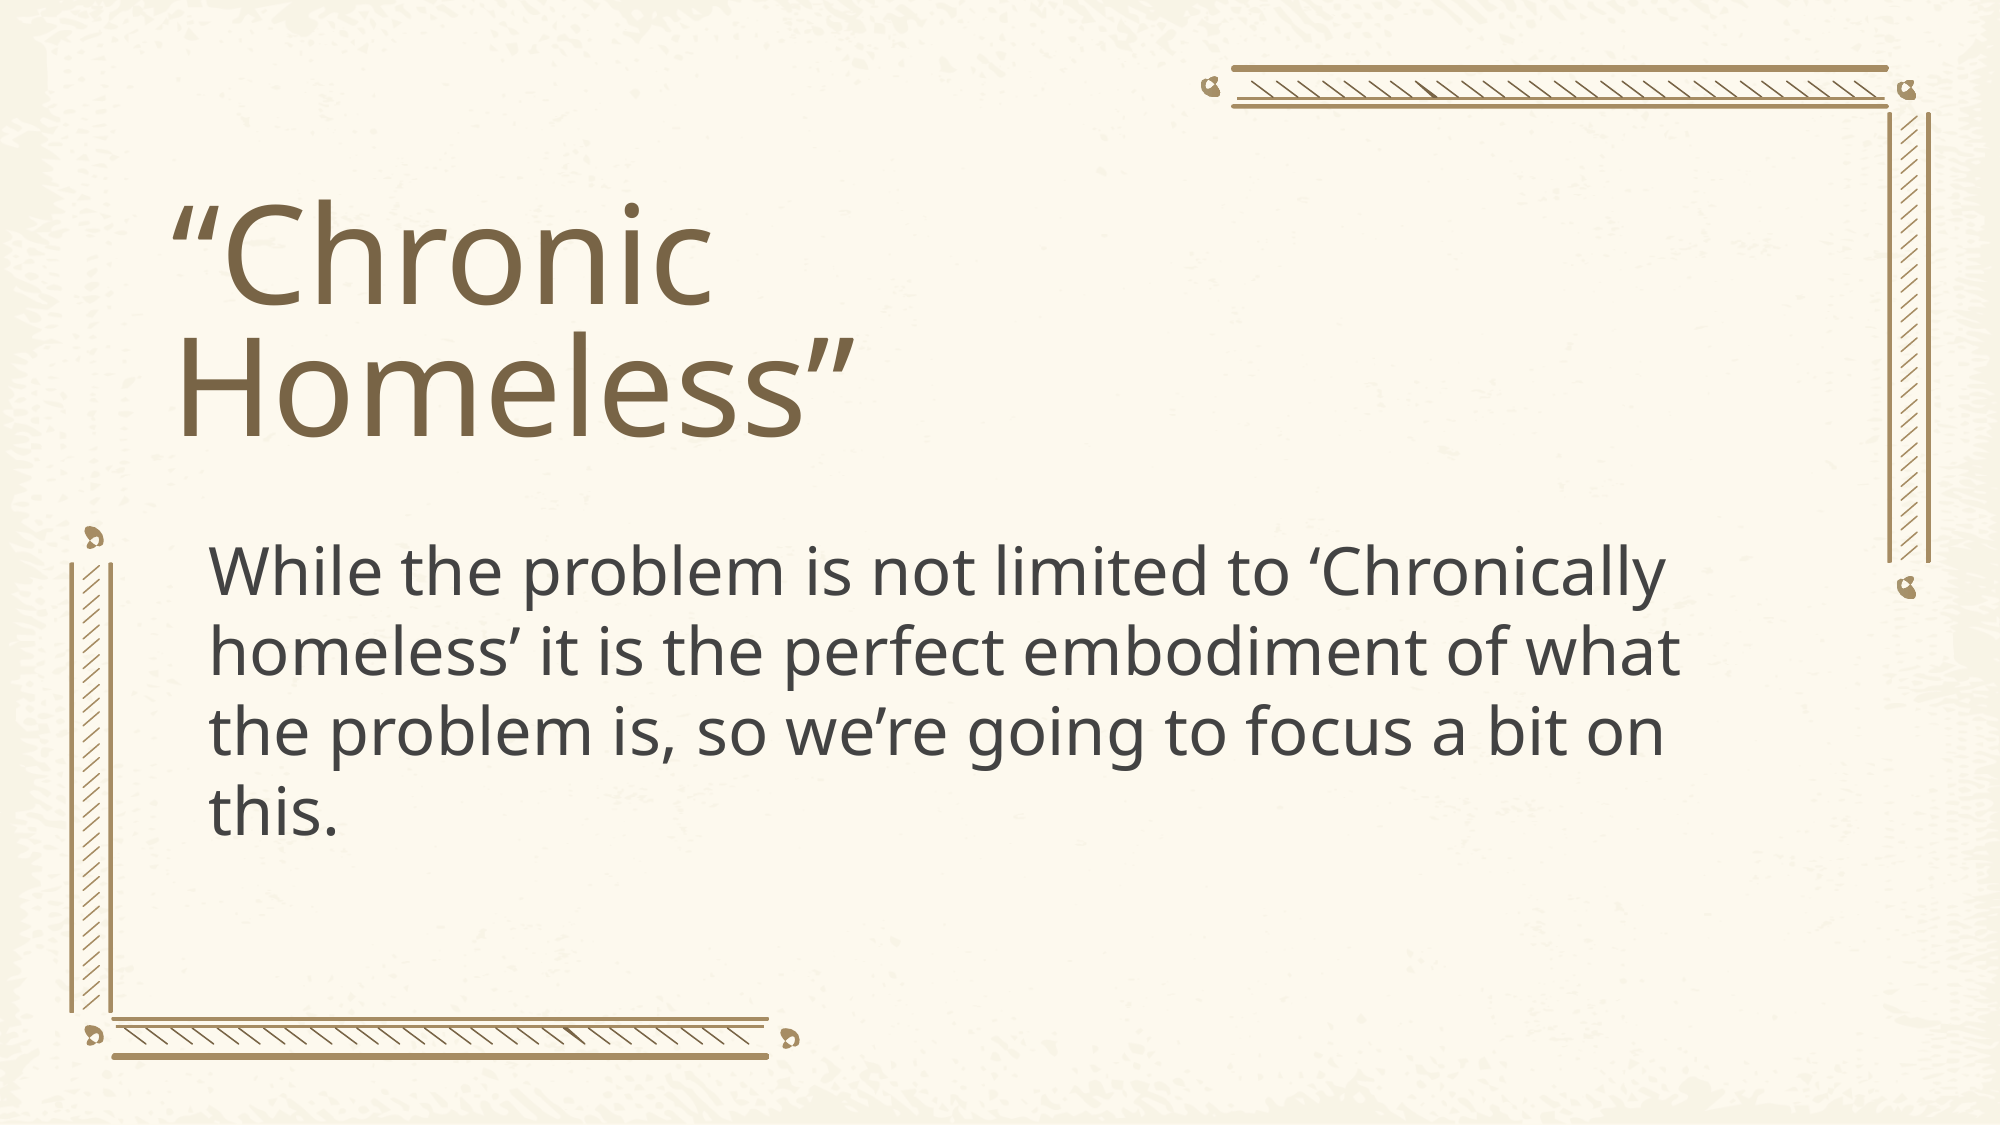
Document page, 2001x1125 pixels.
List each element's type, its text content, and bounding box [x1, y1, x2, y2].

list While the problem is not limited to ‘Chronically homeless’ it is the perfect embodiment of what the problem is, so we’re going to focus a bit on this. [157, 436, 1783, 942]
title “Chronic Homeless” [156, 183, 1251, 425]
